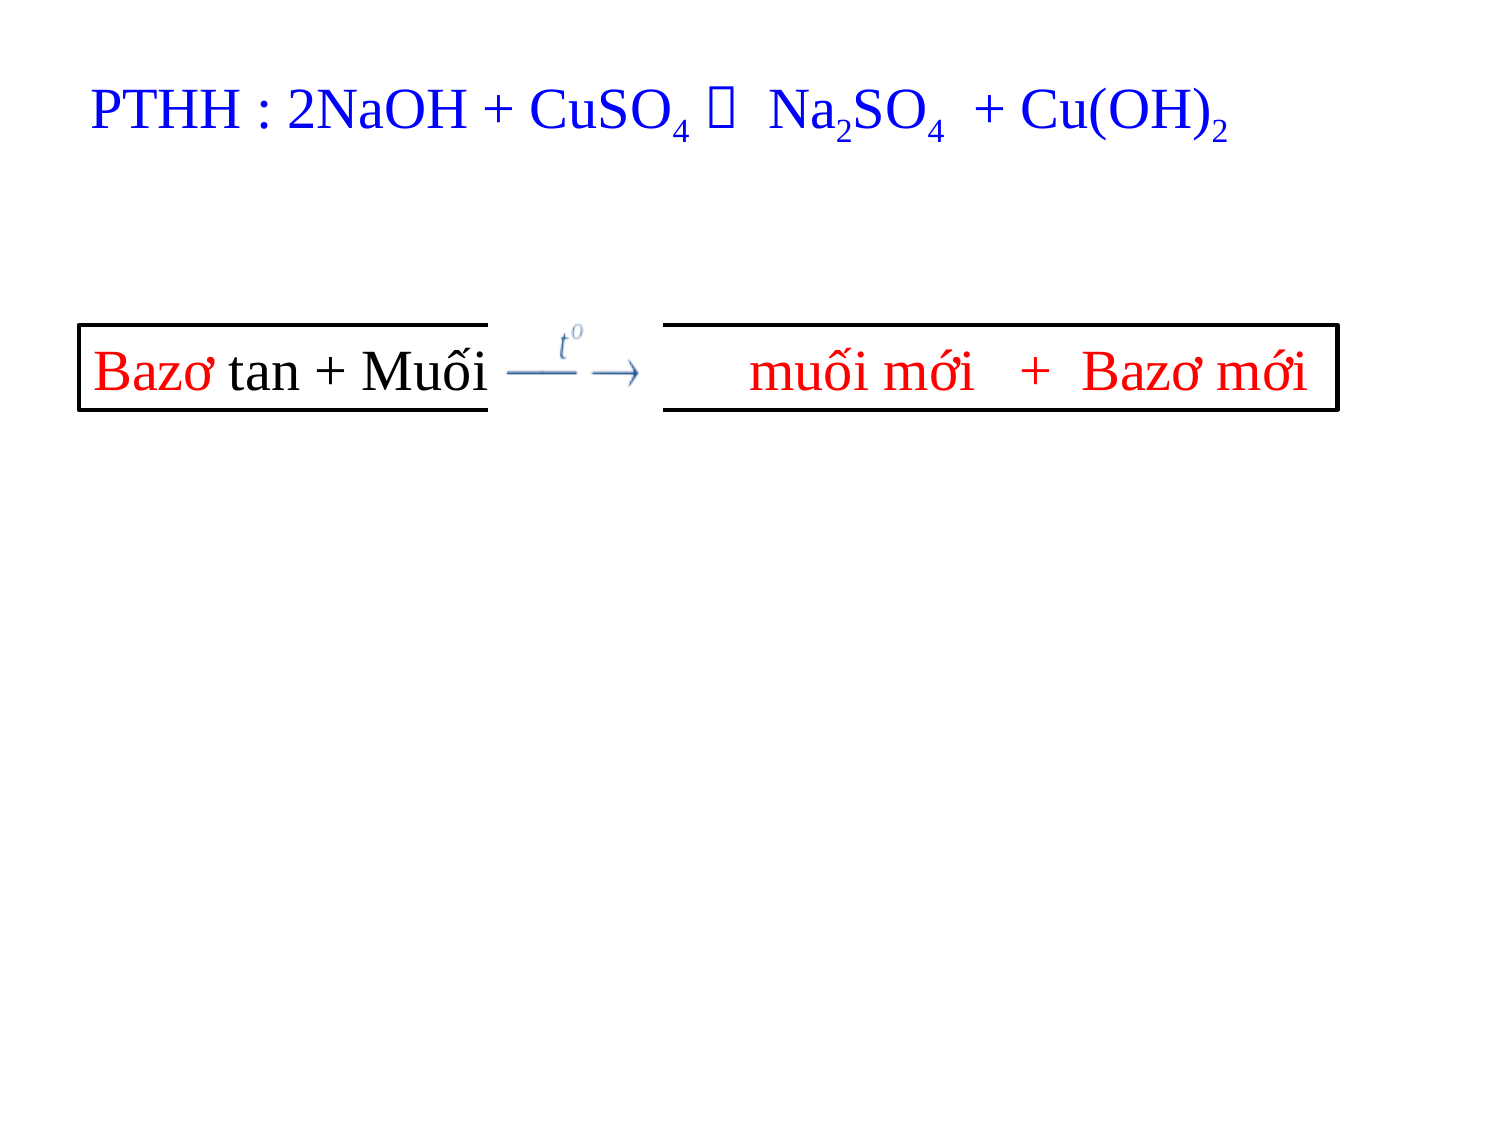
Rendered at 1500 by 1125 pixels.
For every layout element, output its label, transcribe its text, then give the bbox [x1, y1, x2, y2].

text_box PTHH : 2NaOH + CuSO4  Na2SO4 + Cu(OH)2 [75, 62, 1500, 157]
text_box Bazơ tan + Muối muối mới + Bazơ mới [668, 323, 1340, 412]
picture [487, 300, 663, 413]
text_box Bazơ tan + Muối muối mới + Bazơ mới [77, 323, 482, 412]
